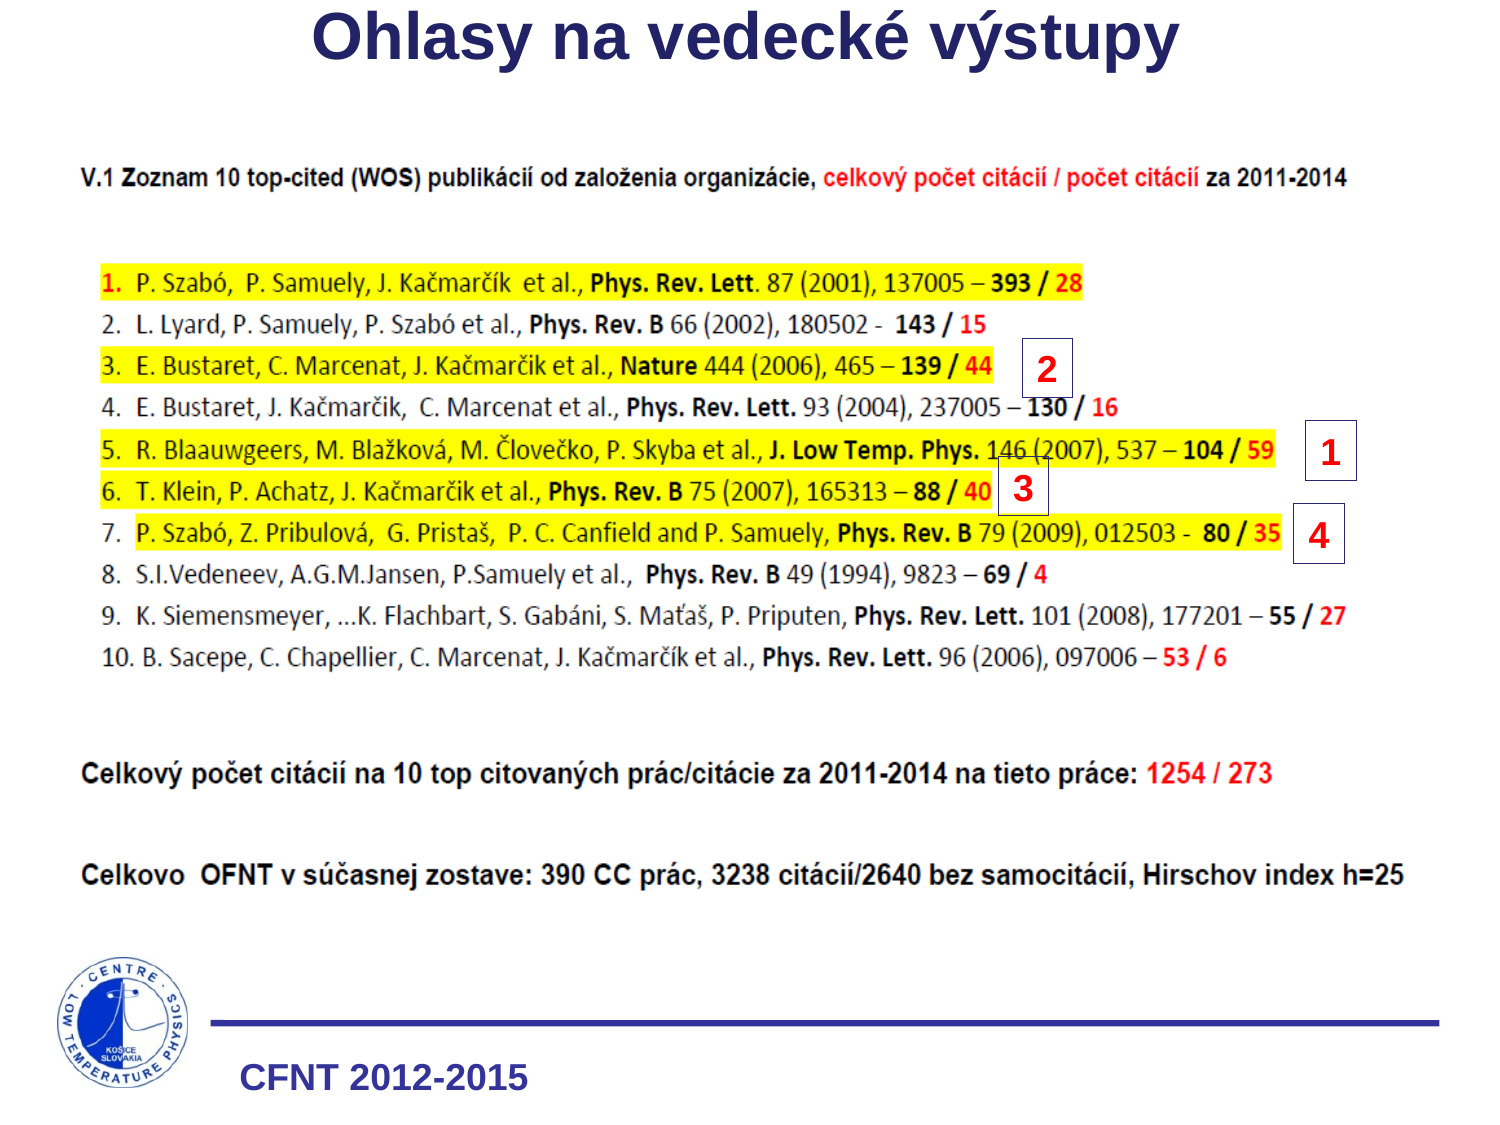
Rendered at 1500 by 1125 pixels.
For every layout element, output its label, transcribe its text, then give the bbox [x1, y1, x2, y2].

picture [56, 957, 188, 1089]
picture [41, 125, 1453, 935]
text_box CFNT 2012-2015 [224, 1045, 544, 1106]
text_box Ohlasy na vedecké výstupy [296, 0, 1197, 81]
